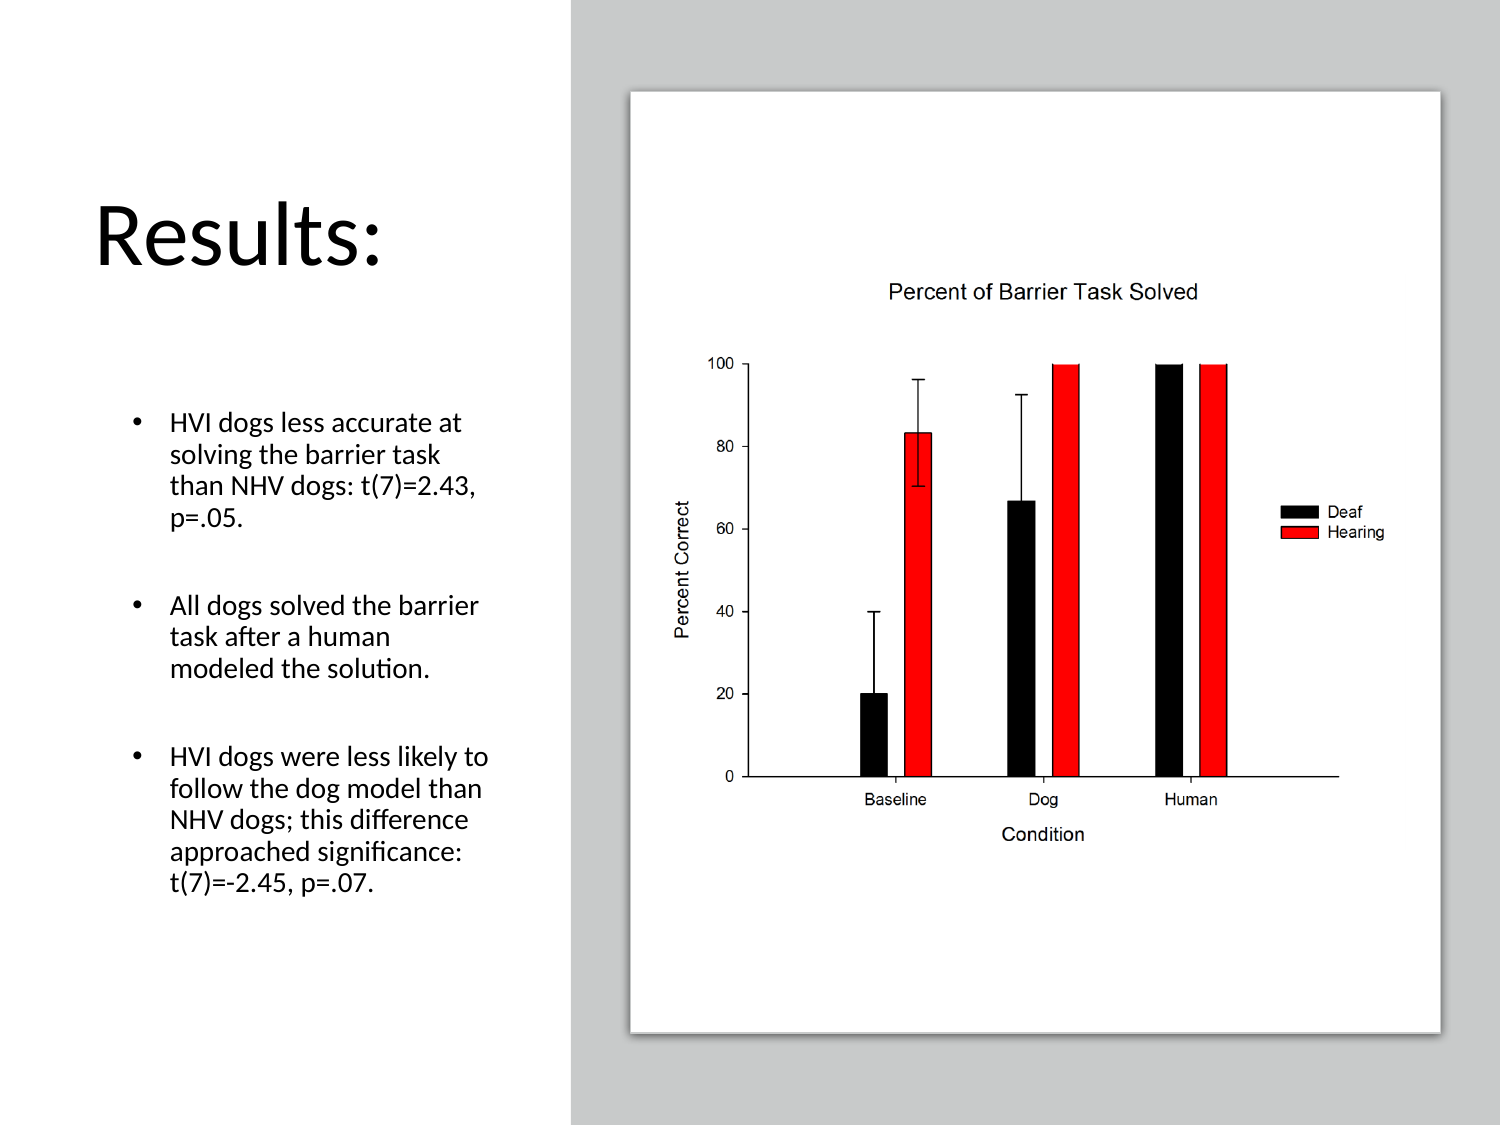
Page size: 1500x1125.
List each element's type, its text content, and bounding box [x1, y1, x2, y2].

text_box [569, 0, 1500, 1125]
text_box [628, 89, 1443, 1035]
text_box HVI dogs less accurate at solving the barrier task than NHV dogs: t(7)=2.43, p=.05. All dogs solved the barrier task after a human modeled the solution. HVI dogs were less likely to follow the dog model than NHV dogs; this difference approached significance: t(7)=-2.45, p=.07. [79, 399, 512, 1021]
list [664, 273, 1406, 851]
title Results: [79, 103, 512, 370]
